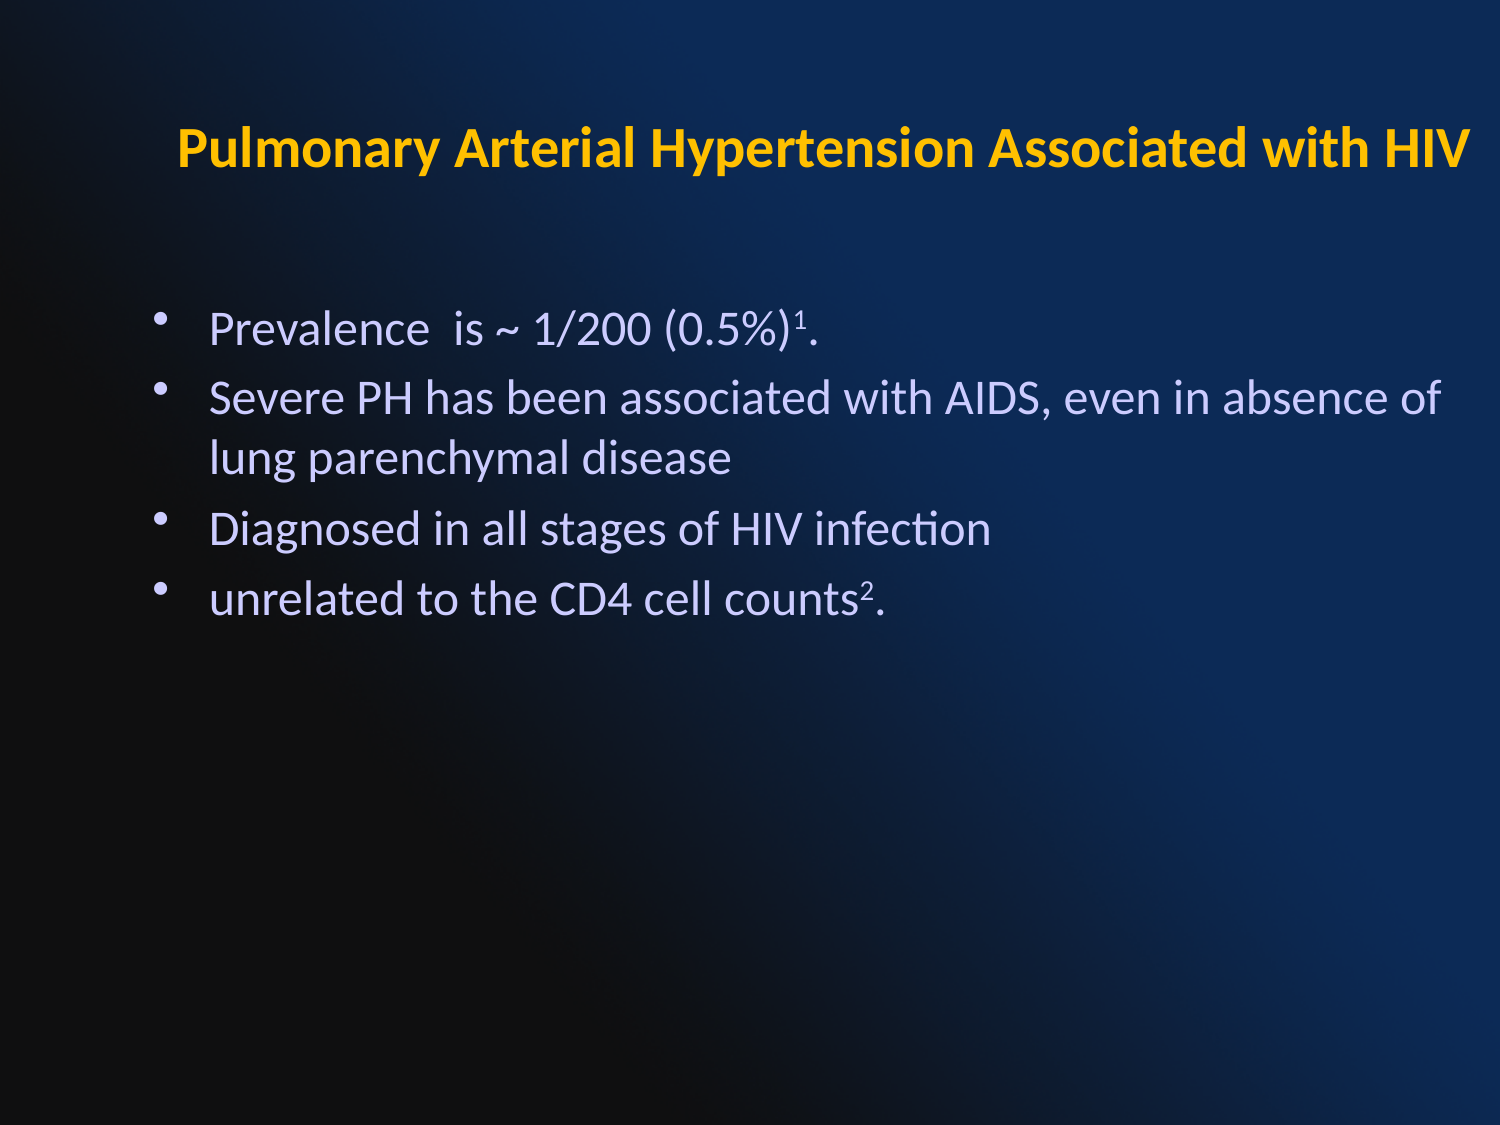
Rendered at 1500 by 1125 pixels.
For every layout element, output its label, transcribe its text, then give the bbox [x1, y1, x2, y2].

title Pulmonary Arterial Hypertension Associated with HIV [162, 99, 1500, 188]
list Prevalence is ~ 1/200 (0.5%)1. Severe PH has been associated with AIDS, even in absence of lung parenchymal disease Diagnosed in all stages of HIV infection unrelated to the CD4 cell counts2. [137, 287, 1500, 988]
picture [0, 0, 1500, 1125]
